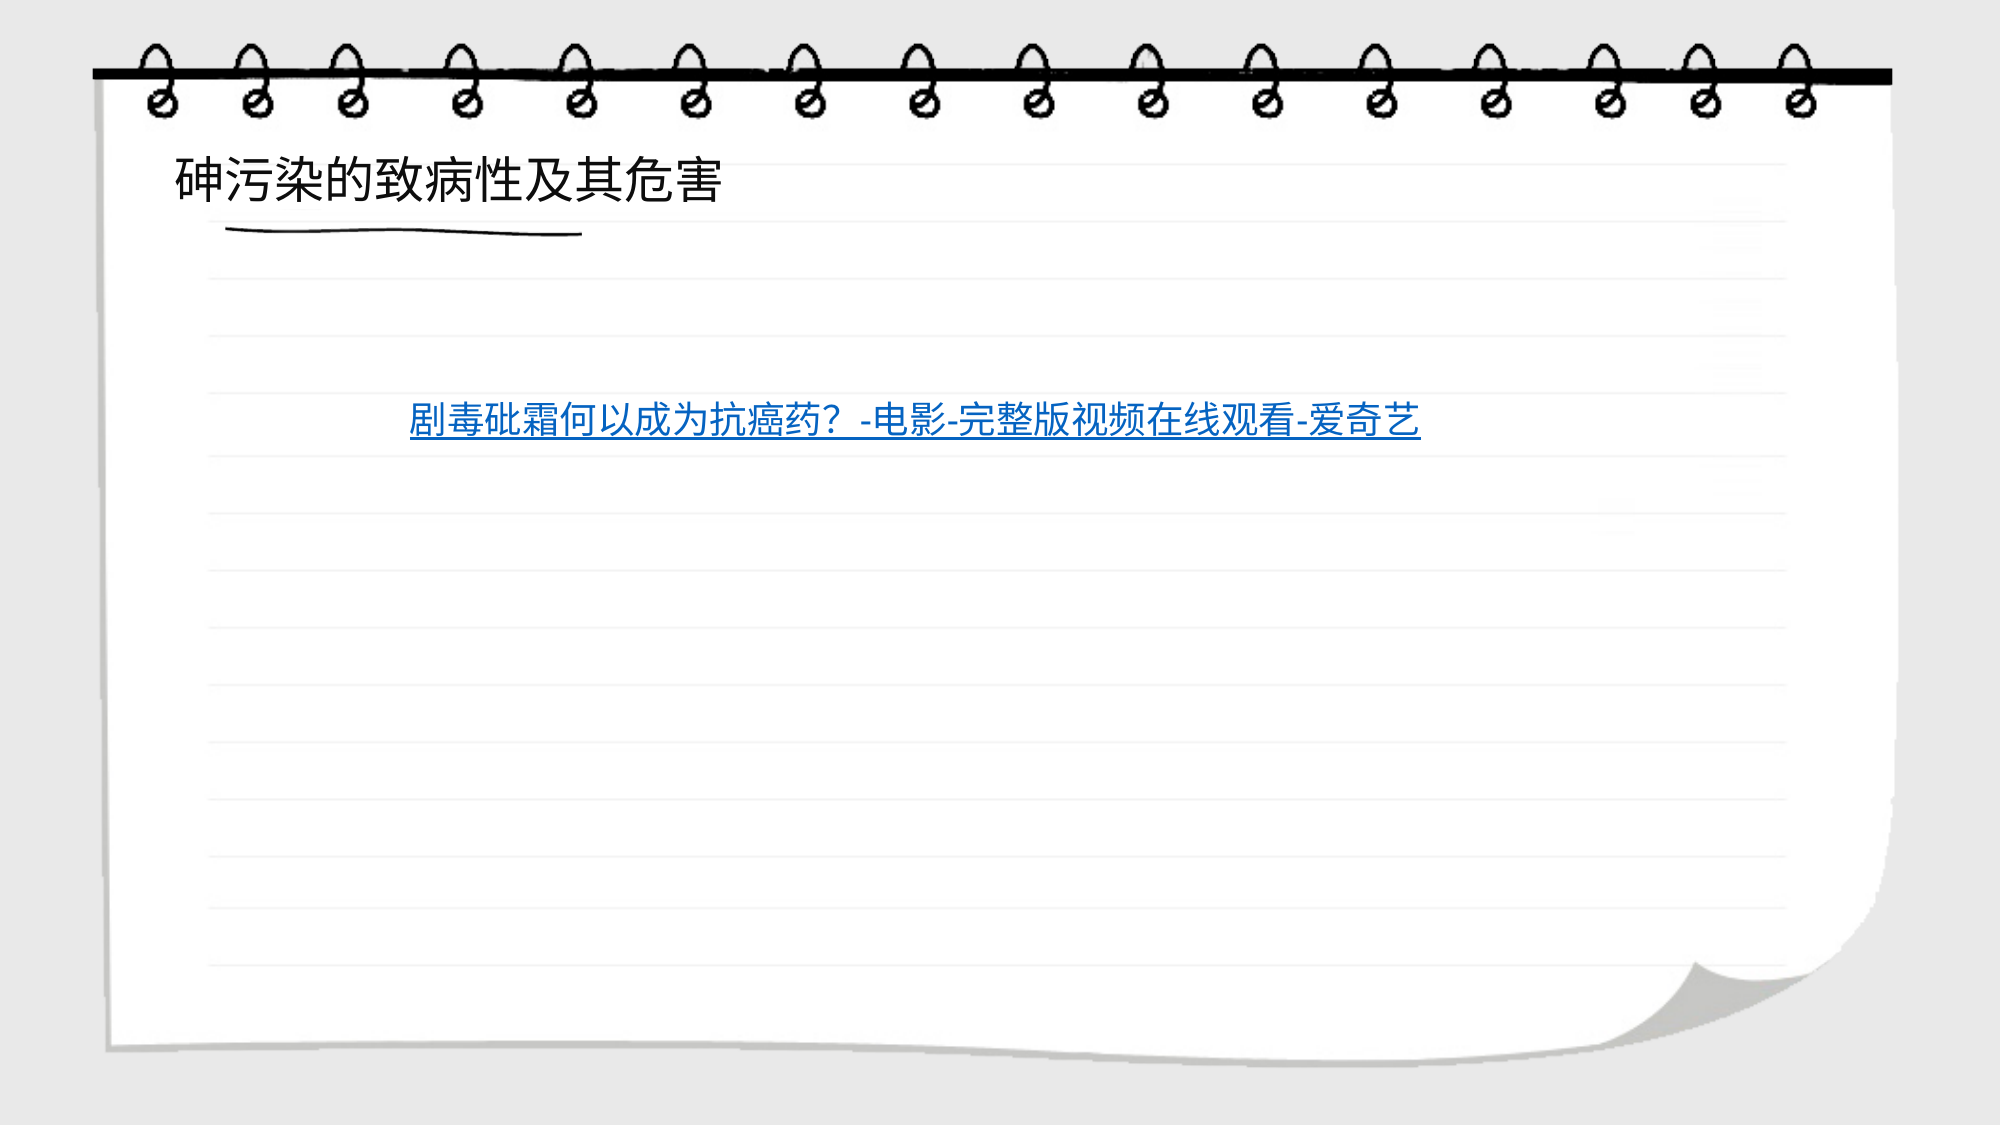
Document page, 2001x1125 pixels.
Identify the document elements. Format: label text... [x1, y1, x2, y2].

picture [49, 17, 1935, 1106]
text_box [159, 140, 761, 249]
text_box 剧毒砒霜何以成为抗癌药？-电影-完整版视频在线观看-爱奇艺 [395, 389, 1436, 459]
